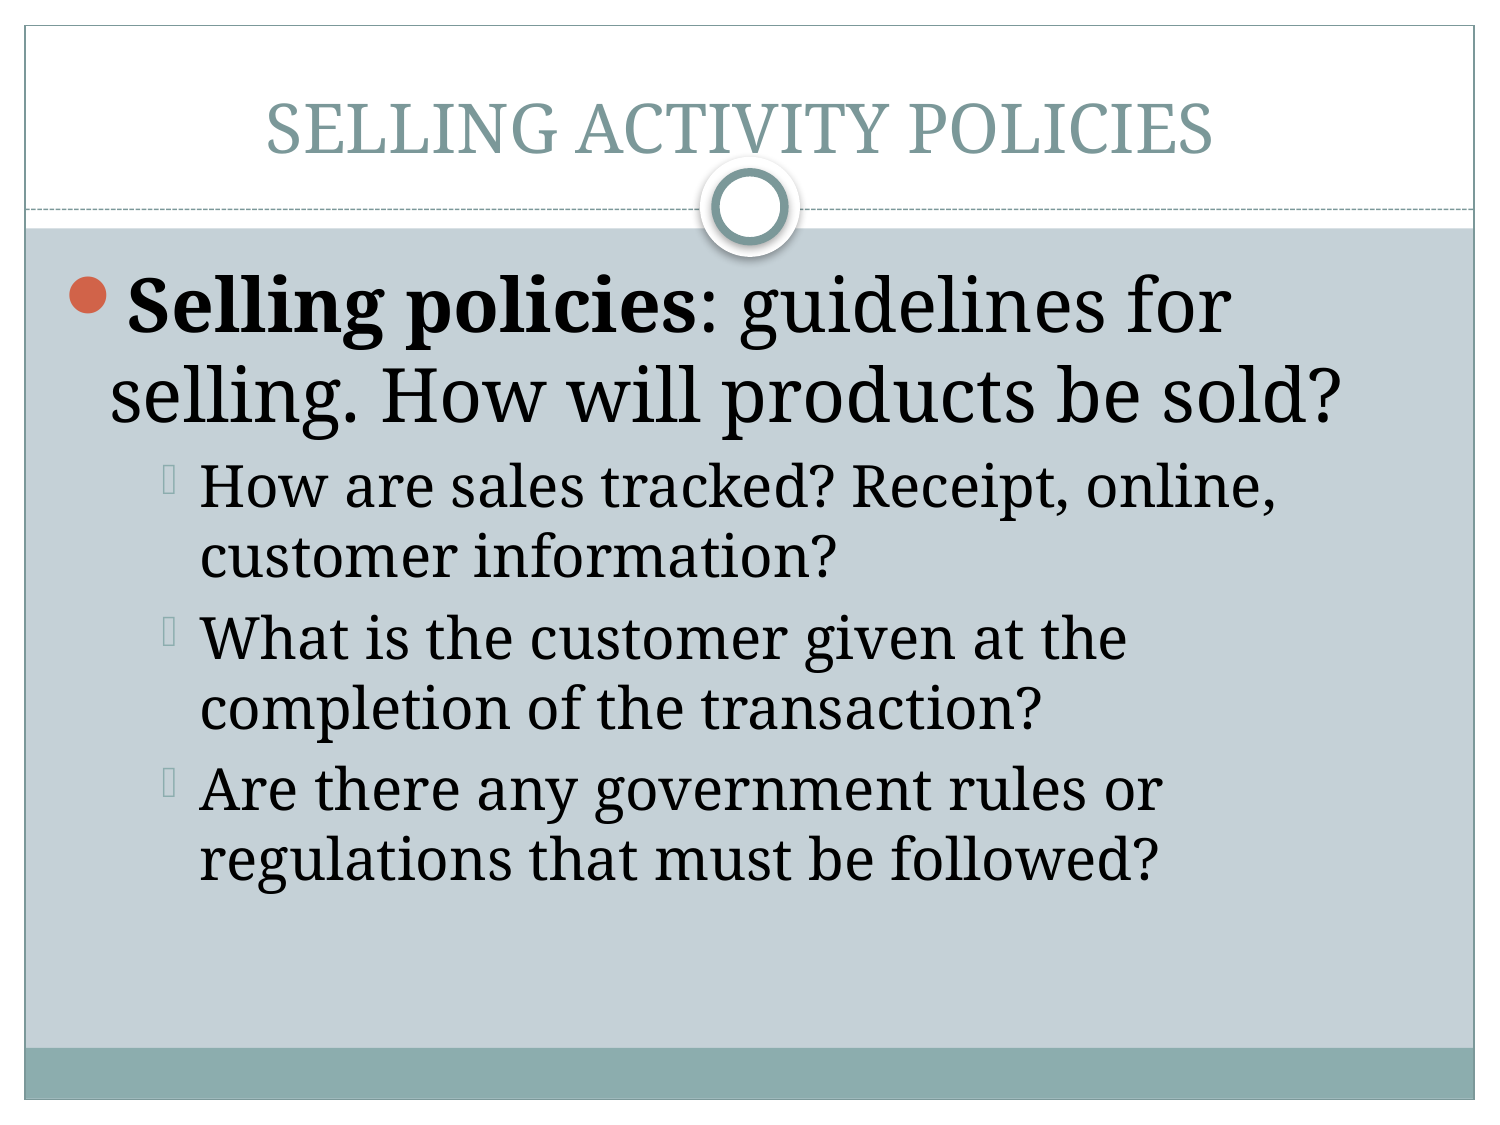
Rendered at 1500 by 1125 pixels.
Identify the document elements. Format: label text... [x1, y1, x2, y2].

list Selling policies: guidelines for selling. How will products be sold? How are sales tracked? Receipt, online, customer information? What is the customer given at the completion of the transaction? Are there any government rules or regulations that must be followed? [49, 250, 1445, 1001]
title SELLING ACTIVITY POLICIES [75, 50, 1425, 175]
